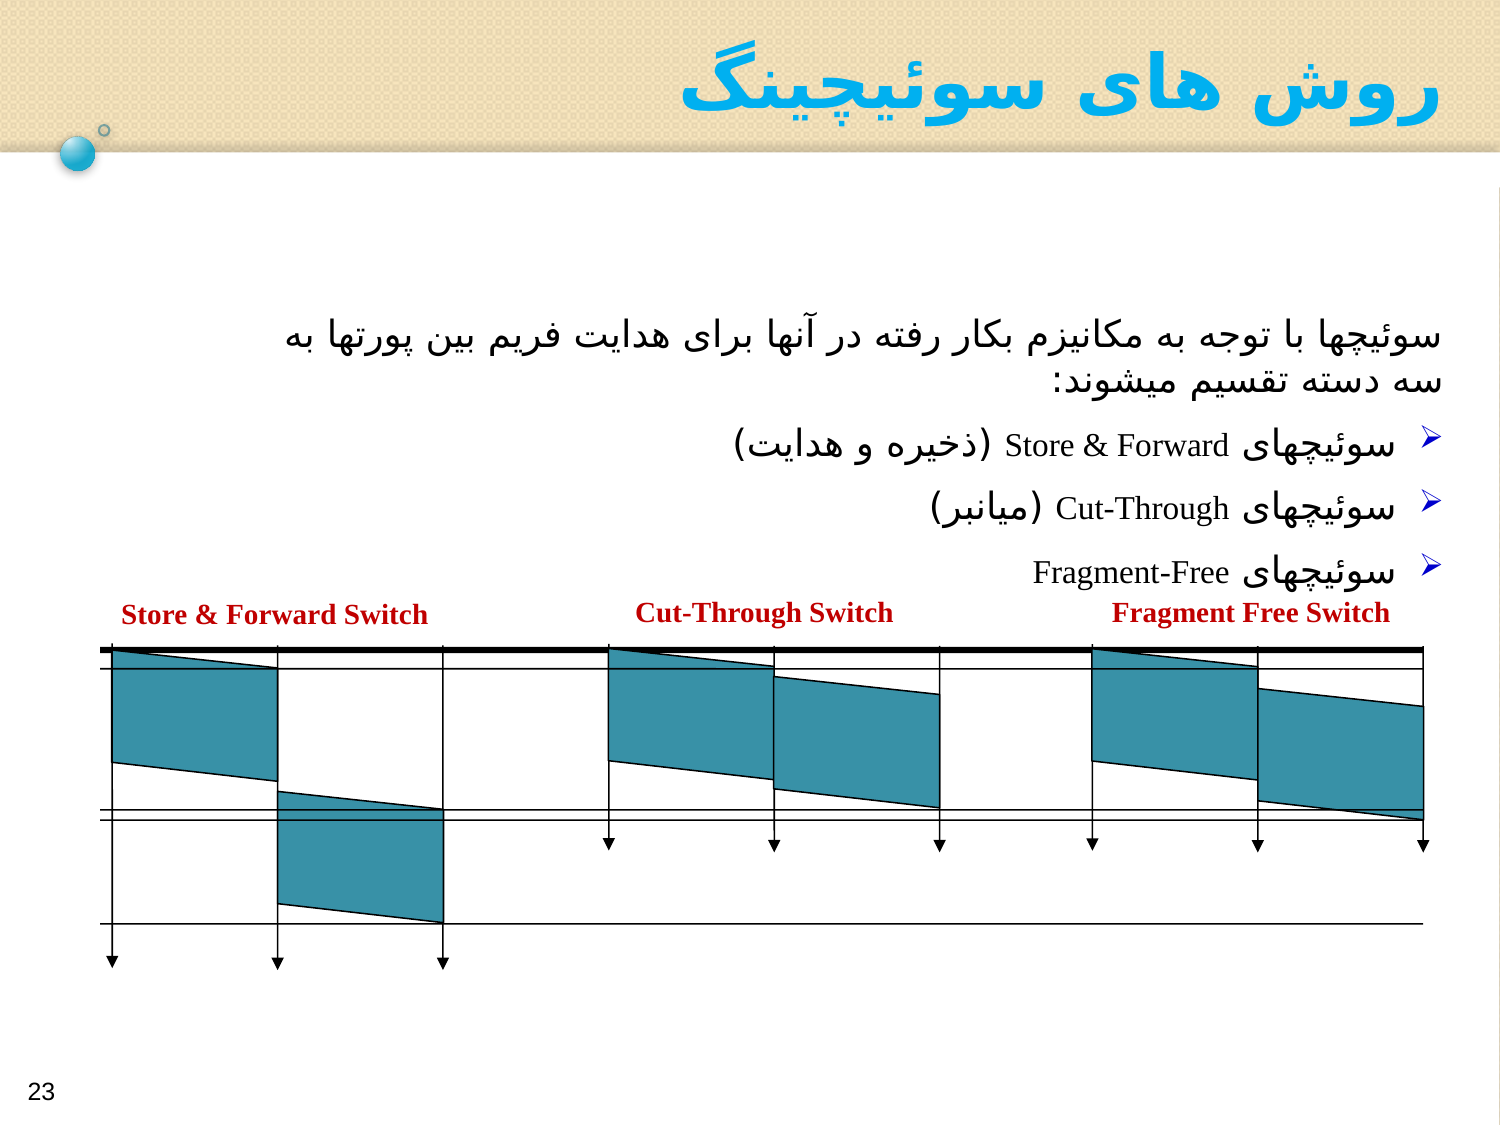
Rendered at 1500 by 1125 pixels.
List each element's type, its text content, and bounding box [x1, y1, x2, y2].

text_box [933, 821, 946, 853]
text_box [277, 791, 441, 809]
text_box [602, 821, 616, 851]
text_box [608, 669, 775, 780]
text_box [1091, 669, 1258, 780]
text_box [106, 924, 119, 969]
text_box Fragment Free Switch [1097, 586, 1452, 636]
text_box [277, 810, 444, 820]
text_box [113, 650, 277, 668]
text_box سوئیچها با توجه به مکانیزم بکار رفته در آنها برای هدایت فریم بین پورتها به سه دسته تقسیم میشوند: سوئیچهای Store & Forward (ذخیره و هدایت) سوئیچهای Cut-Through (میانبر) سوئیچهای Fragment-Free [242, 302, 1459, 599]
text_box [608, 648, 775, 668]
text_box Store & Forward Switch [106, 588, 461, 638]
text_box [1091, 648, 1258, 668]
text_box [1417, 821, 1430, 853]
text_box [277, 821, 444, 923]
text_box روش های سوئیچینگ [654, 31, 1447, 126]
text_box 23 [0, 1073, 59, 1125]
text_box [1086, 821, 1099, 851]
text_box [773, 676, 940, 808]
text_box [271, 924, 284, 971]
text_box [436, 924, 450, 971]
text_box [113, 669, 277, 782]
text_box [1338, 810, 1424, 820]
text_box [1251, 821, 1265, 853]
text_box Cut-Through Switch [620, 586, 975, 636]
text_box [1257, 688, 1424, 809]
text_box [768, 821, 781, 853]
